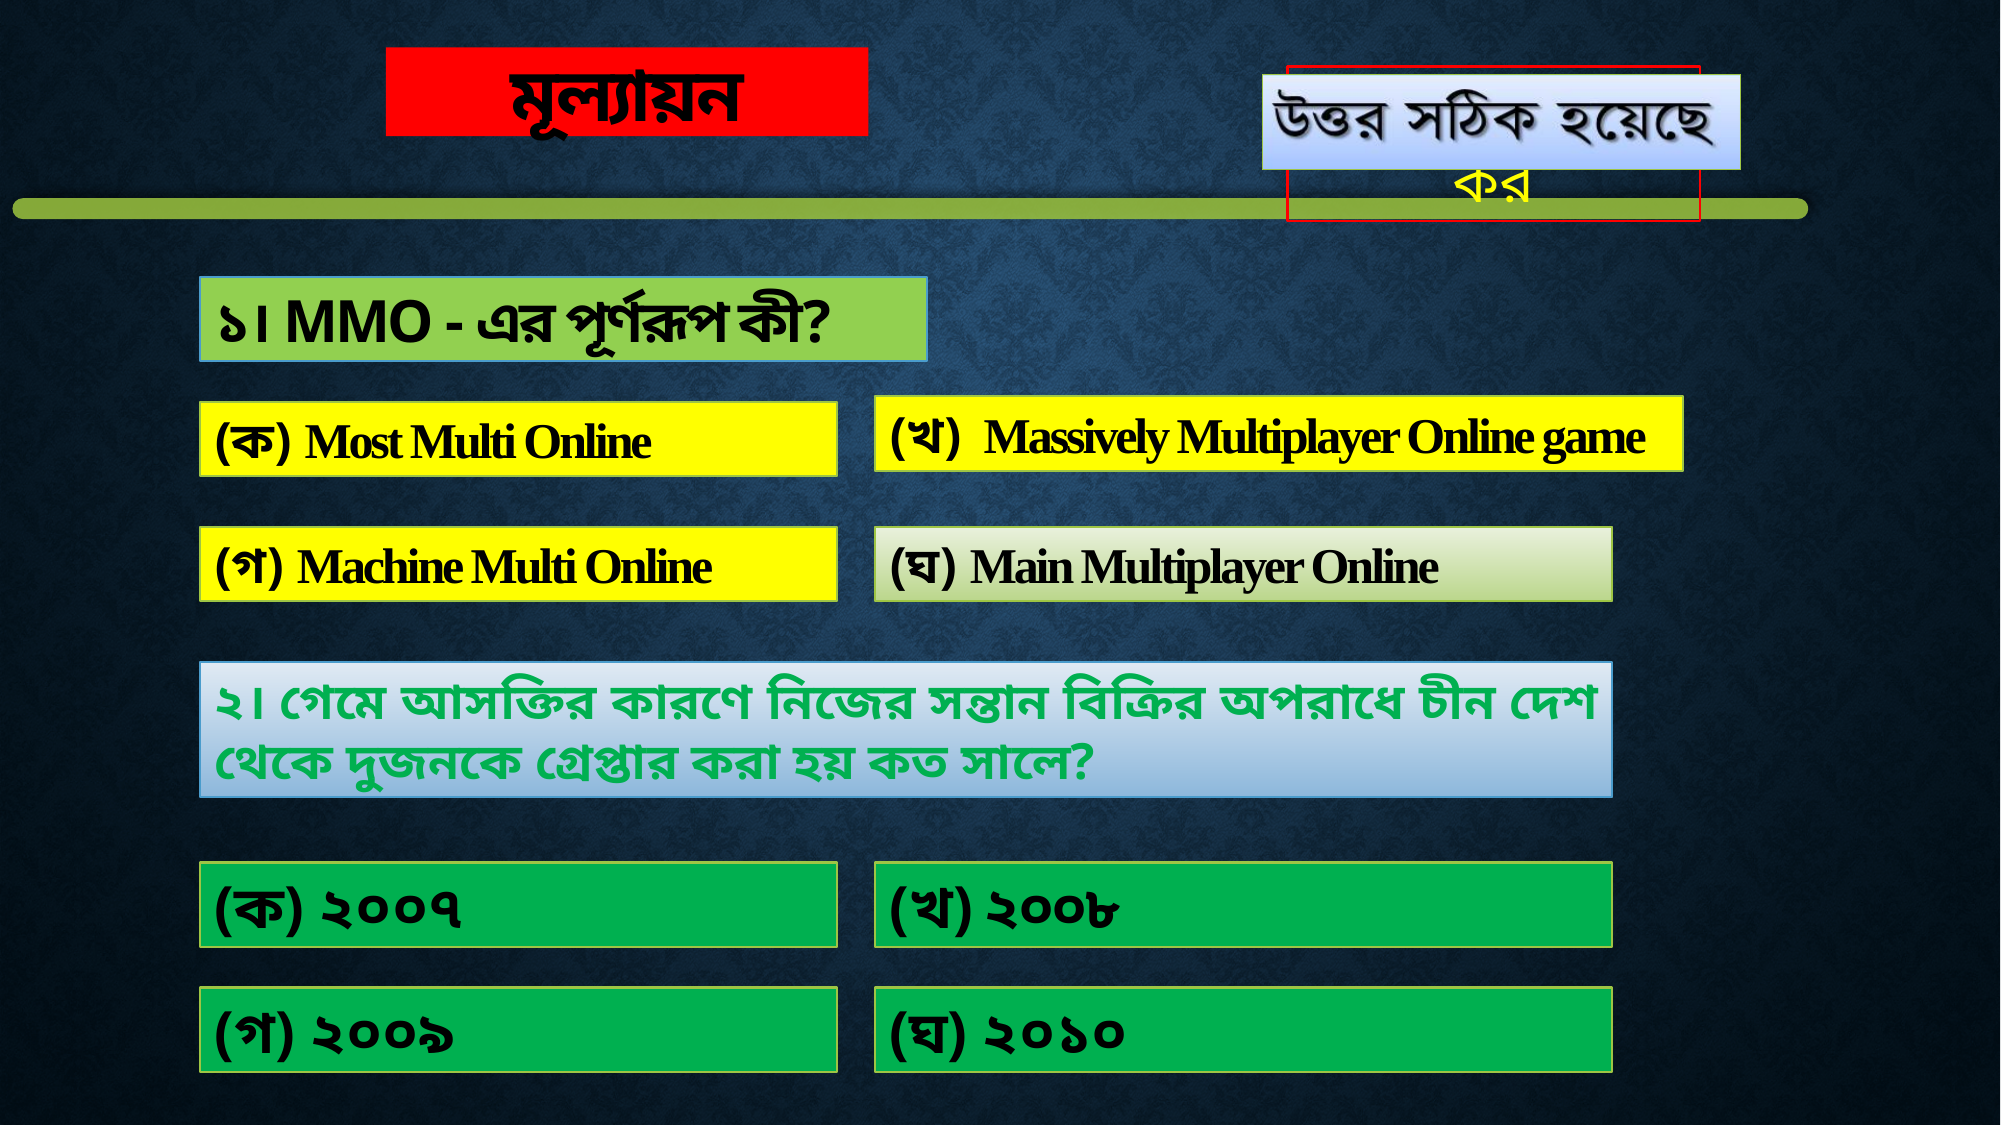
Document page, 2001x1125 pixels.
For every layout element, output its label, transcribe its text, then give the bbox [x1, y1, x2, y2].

text_box মূল্যায়ন [384, 46, 870, 138]
text_box ১। MMO - এর পূর্ণরূপ কী? [199, 276, 928, 362]
text_box × আবার চেষ্টা কর [1286, 183, 1701, 207]
text_box (গ) Machine Multi Online [199, 526, 838, 602]
text_box ২। গেমে আসক্তির কারণে নিজের সন্তান বিক্রির অপরাধে চীন দেশ থেকে দুজনকে গ্রেপ্তার করা হয় কত সালে? [199, 661, 1613, 798]
text_box (ক) Most Multi Online [199, 401, 838, 477]
text_box (ক) ২০০৭ [199, 861, 838, 948]
text_box × আবার চেষ্টা কর [1286, 65, 1701, 73]
text_box (গ) ২০০৯ [199, 986, 838, 1073]
picture [1262, 73, 1741, 171]
text_box (খ) ২০০৮ [874, 861, 1613, 948]
text_box (খ) ‍Massively Multiplayer Online game [874, 395, 1684, 472]
text_box (ঘ) Main Multiplayer Online [874, 526, 1613, 602]
text_box (ঘ) ২০১০ [874, 986, 1613, 1073]
